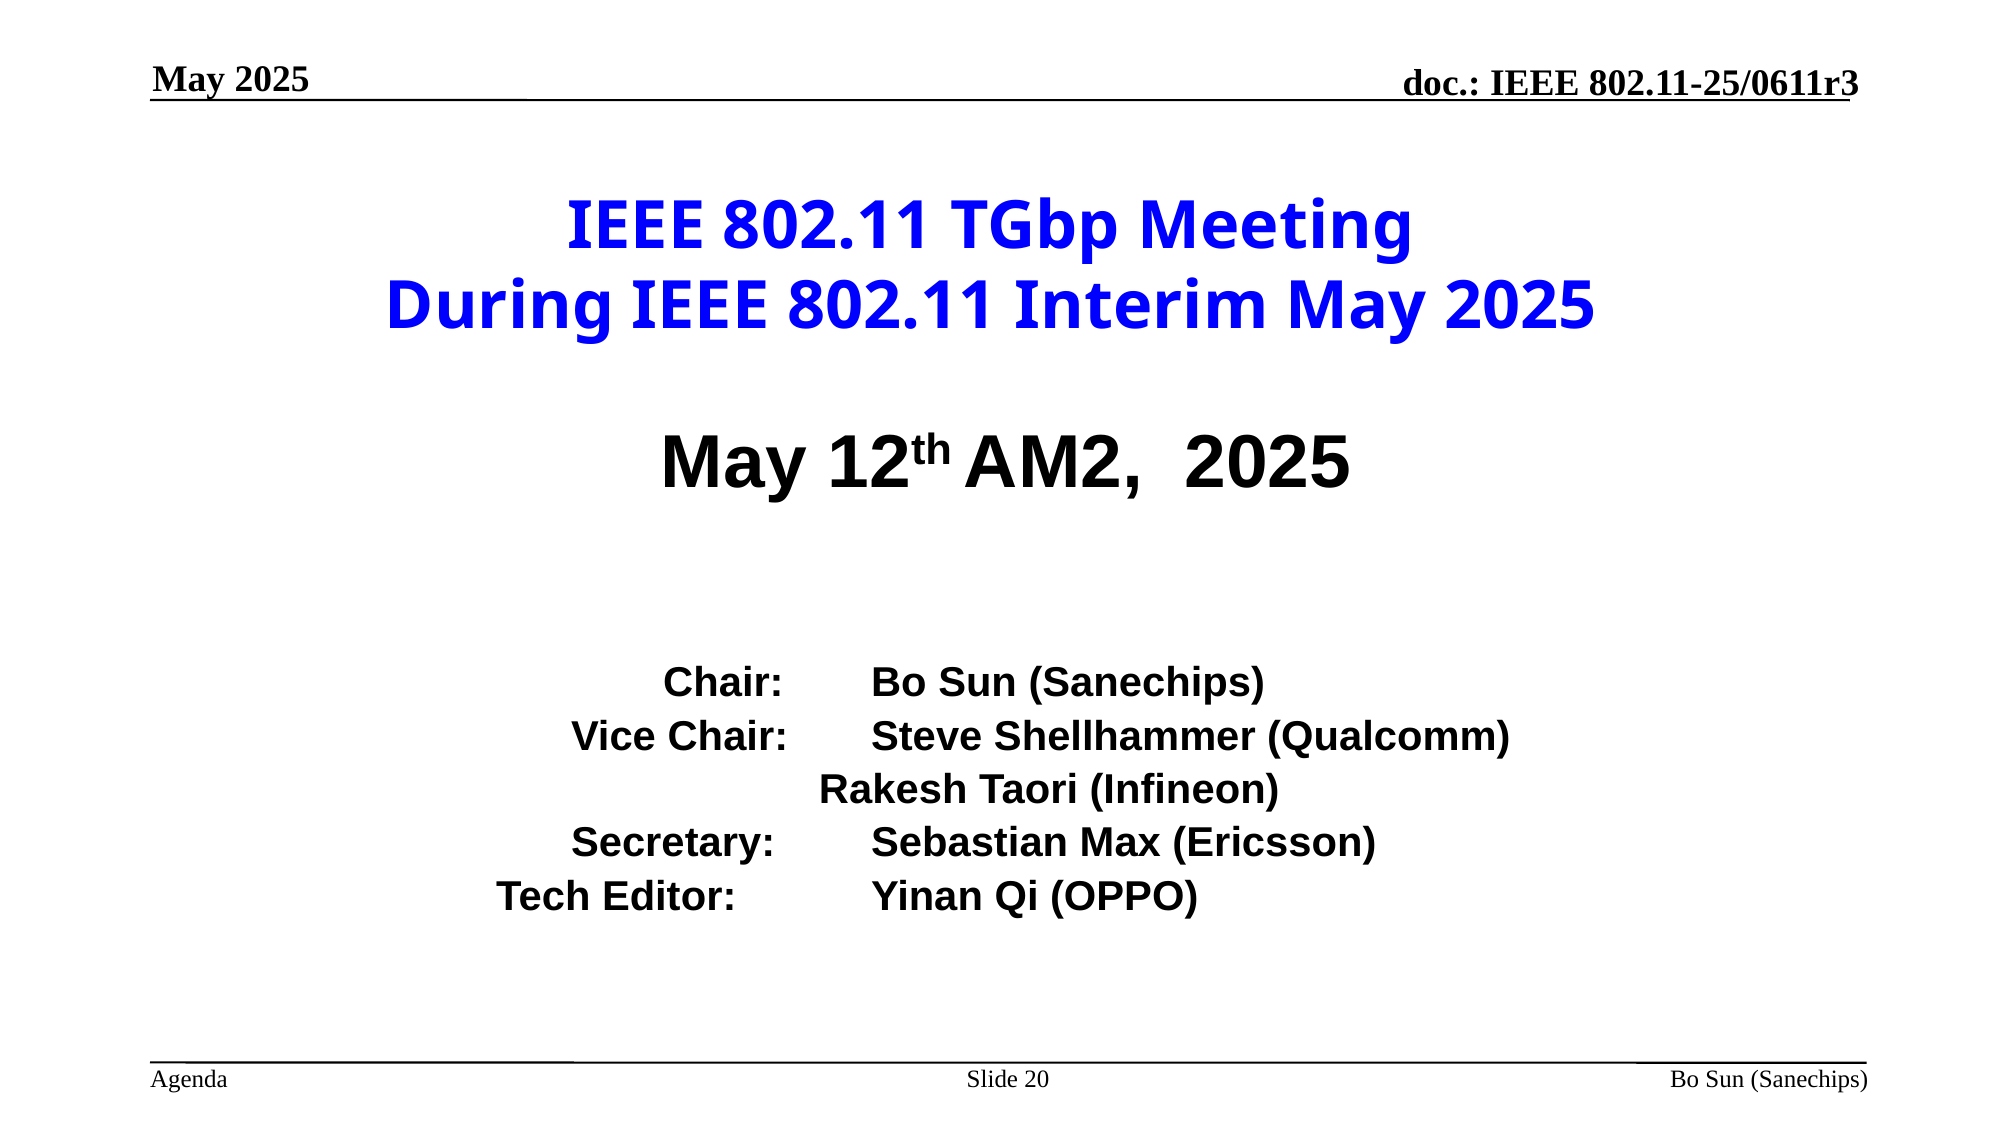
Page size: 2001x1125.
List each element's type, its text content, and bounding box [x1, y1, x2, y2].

slide_number Slide 20 [949, 1061, 1067, 1123]
text_box May 12th AM2, 2025 Chair: Bo Sun (Sanechips) Vice Chair: Steve Shellhammer (Qualcomm) Rakesh Taori (Infineon) Secretary: Sebastian Max (Ericsson) Tech Editor: Yinan Qi (OPPO) [200, 349, 1813, 1027]
text_box IEEE 802.11 TGbp Meeting During IEEE 802.11 Interim May 2025 [288, 112, 1695, 349]
footer Bo Sun (Sanechips) [1171, 1061, 1869, 1093]
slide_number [152, 54, 563, 100]
